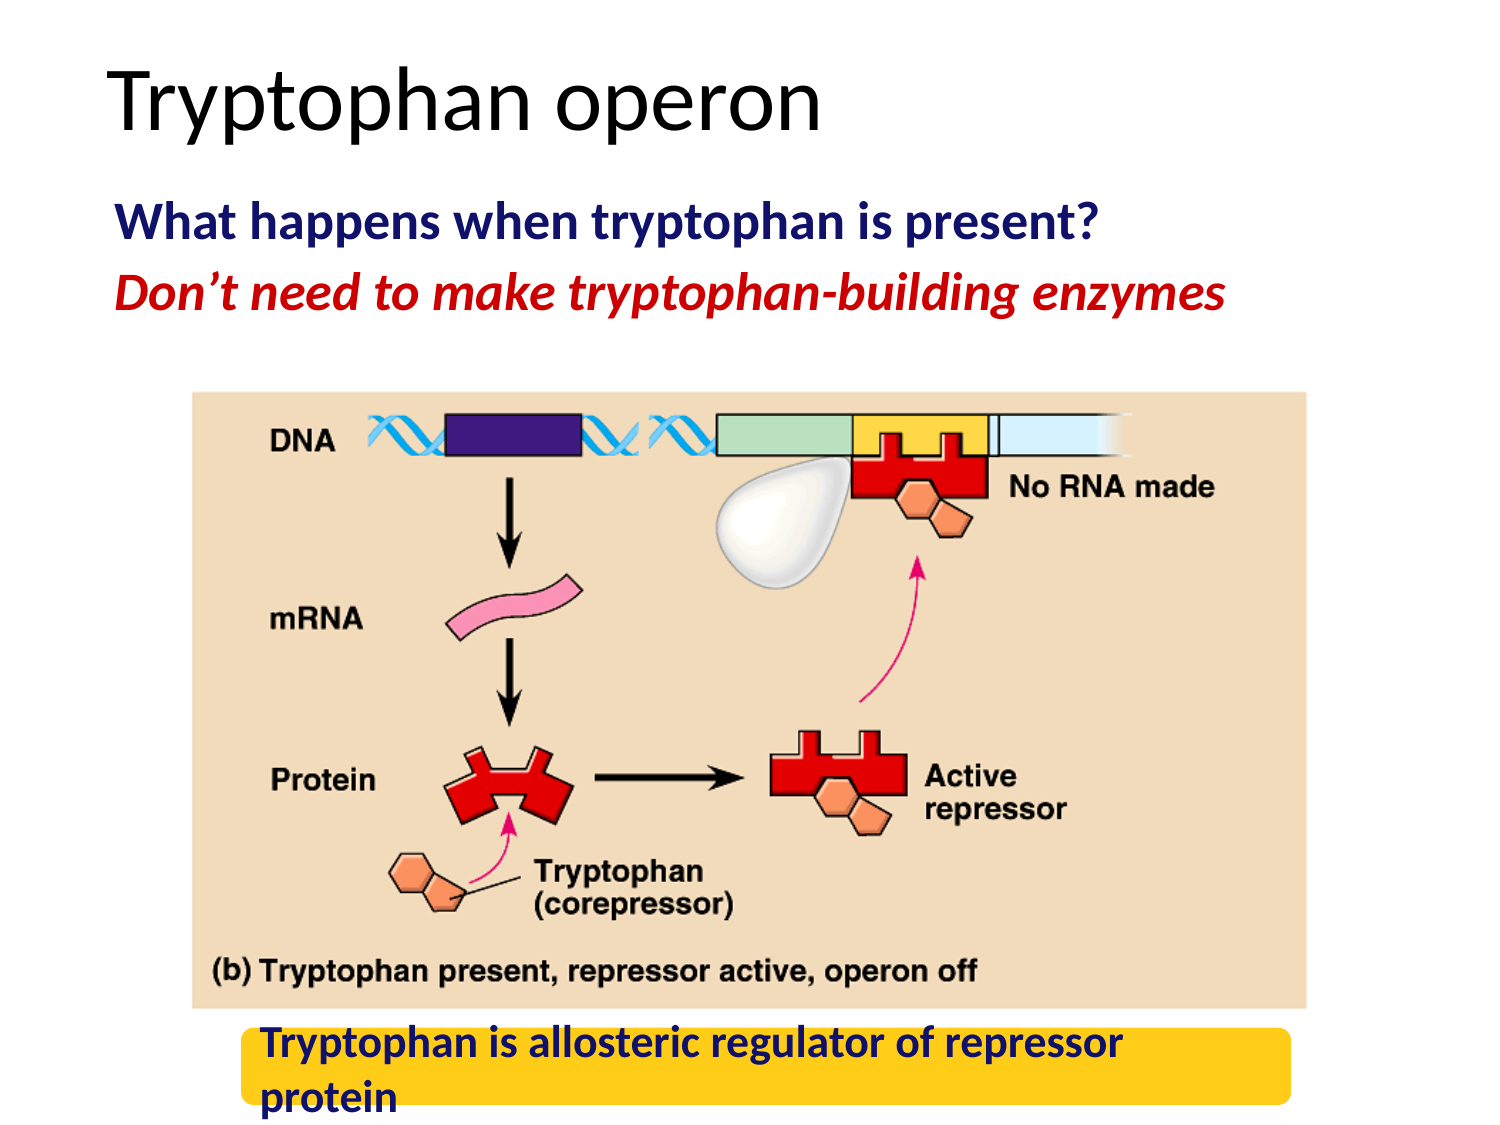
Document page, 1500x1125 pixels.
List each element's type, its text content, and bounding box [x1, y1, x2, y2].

title Tryptophan operon [0, 0, 932, 188]
picture [180, 379, 1319, 1012]
text_box What happens when tryptophan is present? Don’t need to make tryptophan-building enzymes [99, 171, 1401, 329]
text_box Tryptophan is allosteric regulator of repressor protein [241, 1027, 1292, 1105]
